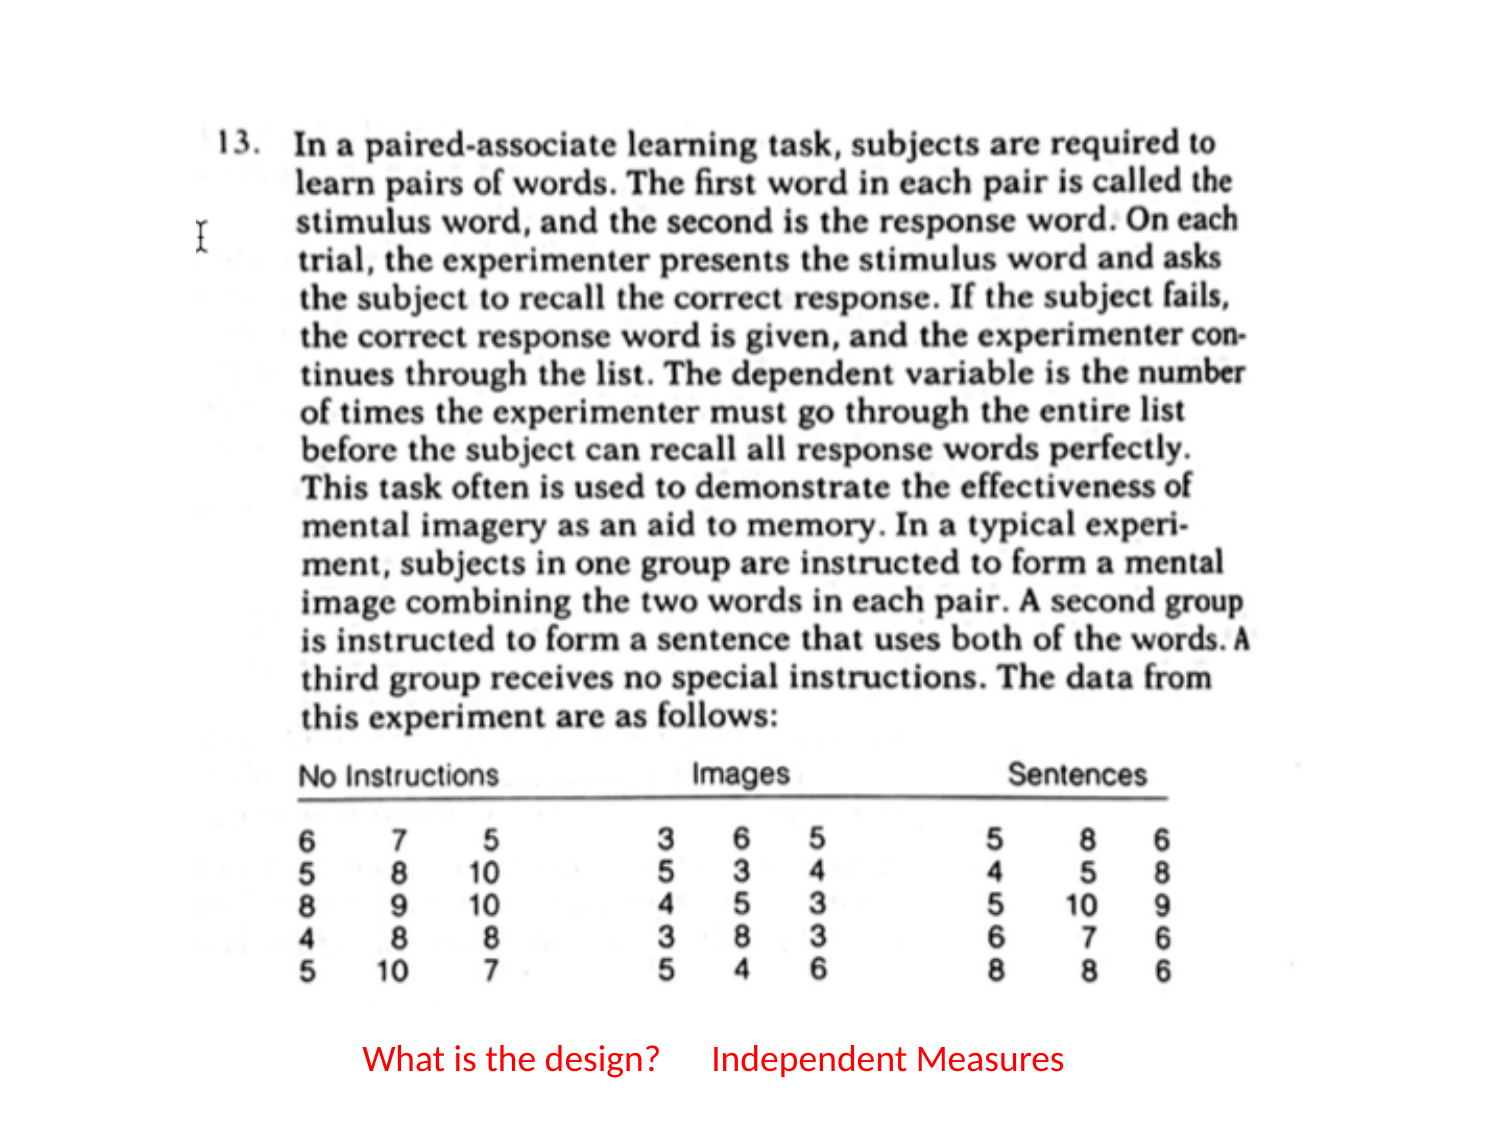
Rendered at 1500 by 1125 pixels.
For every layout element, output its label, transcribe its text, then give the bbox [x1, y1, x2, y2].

text_box What is the design? [347, 1026, 677, 1086]
text_box Independent Measures [696, 1026, 1116, 1086]
picture [196, 118, 1304, 1007]
